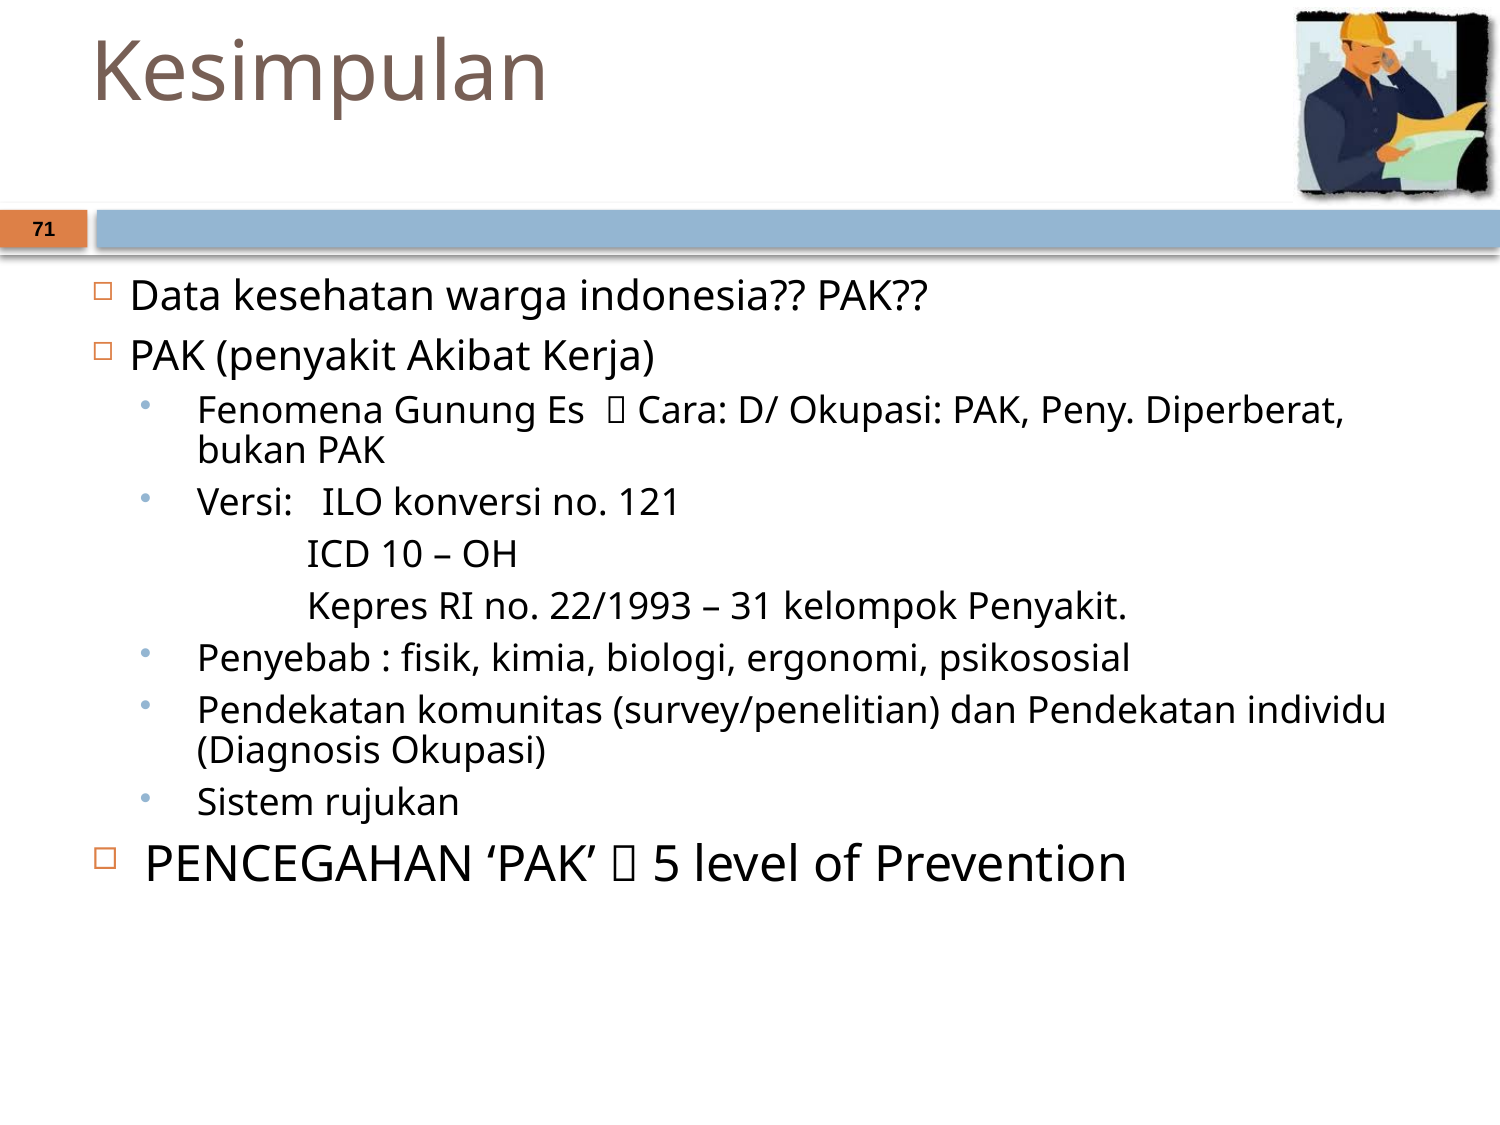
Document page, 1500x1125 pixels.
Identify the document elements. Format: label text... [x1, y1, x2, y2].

title Kesimpulan [75, 45, 1287, 91]
slide_number 71 [0, 208, 88, 249]
picture [1292, 6, 1500, 206]
list Data kesehatan warga indonesia?? PAK?? PAK (penyakit Akibat Kerja) Fenomena Gunung Es  Cara: D/ Okupasi: PAK, Peny. Diperberat, bukan PAK Versi: ILO konversi no. 121 ICD 10 – OH Kepres RI no. 22/1993 – 31 kelompok Penyakit. Penyebab : fisik, kimia, biologi, ergonomi, psikososial Pendekatan komunitas (survey/penelitian) dan Pendekatan individu (Diagnosis Okupasi) Sistem rujukan PENCEGAHAN ‘PAK’  5 level of Prevention [76, 267, 1427, 1005]
